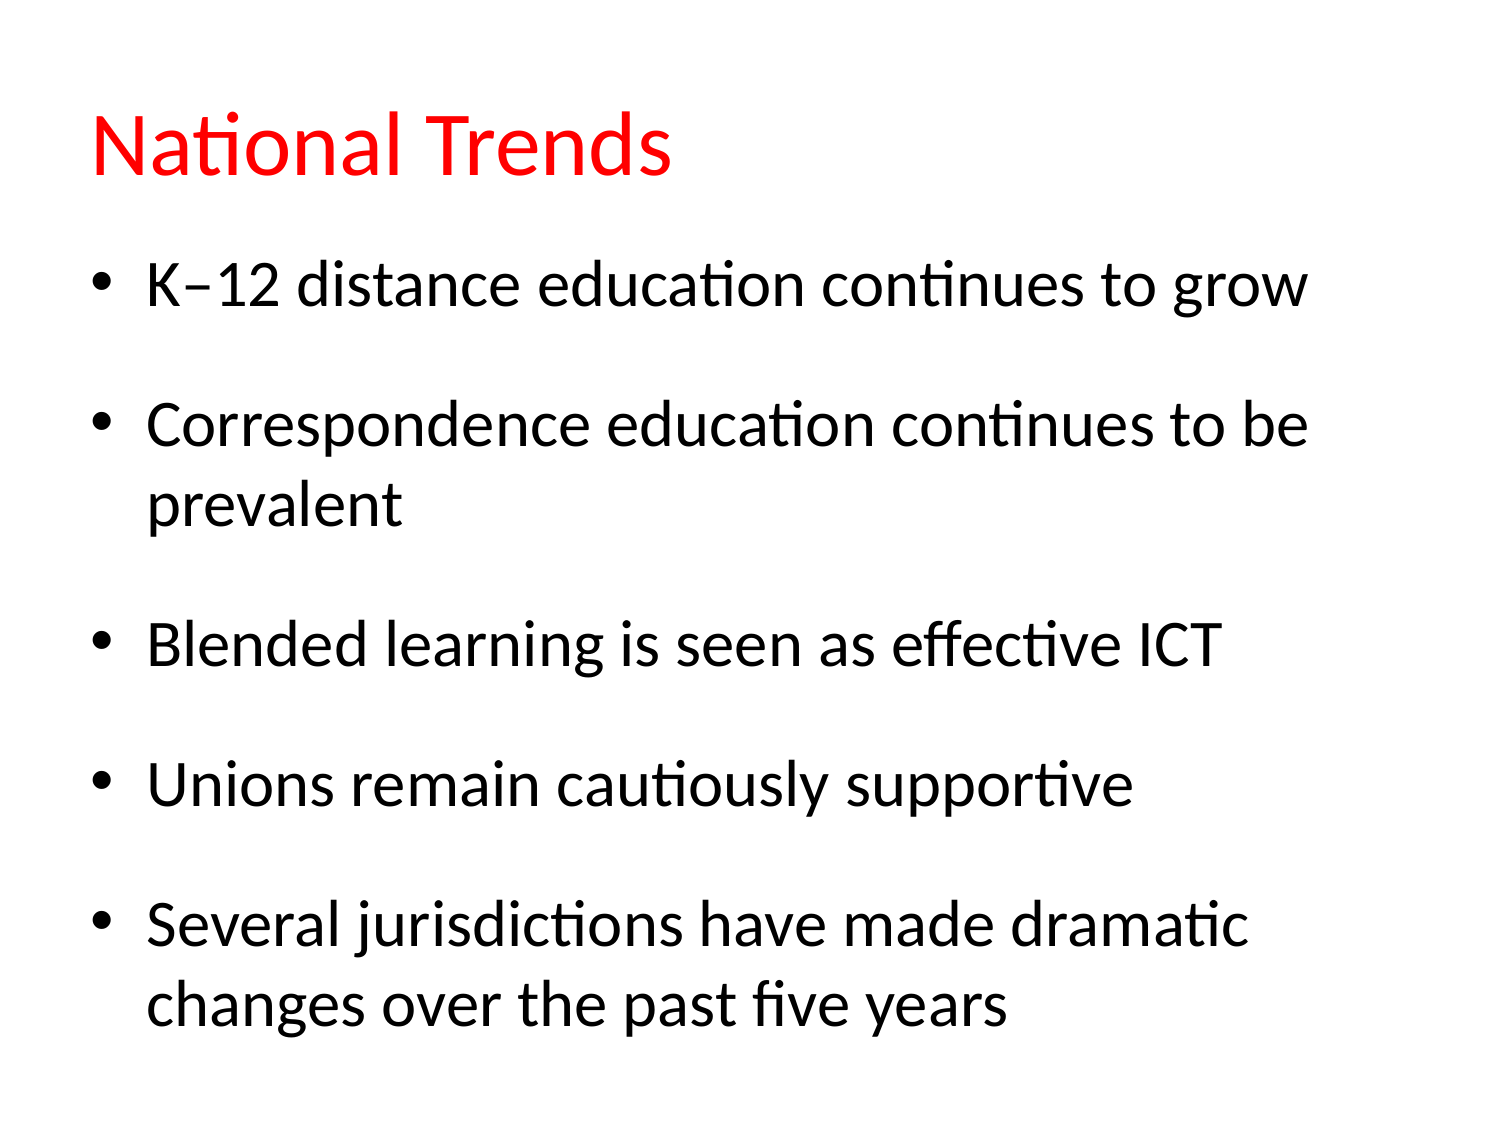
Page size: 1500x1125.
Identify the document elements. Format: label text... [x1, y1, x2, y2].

list K–12 distance education continues to grow Correspondence education continues to be prevalent Blended learning is seen as effective ICT Unions remain cautiously supportive Several jurisdictions have made dramatic changes over the past five years [74, 232, 1426, 1006]
title National Trends [74, 44, 1426, 232]
